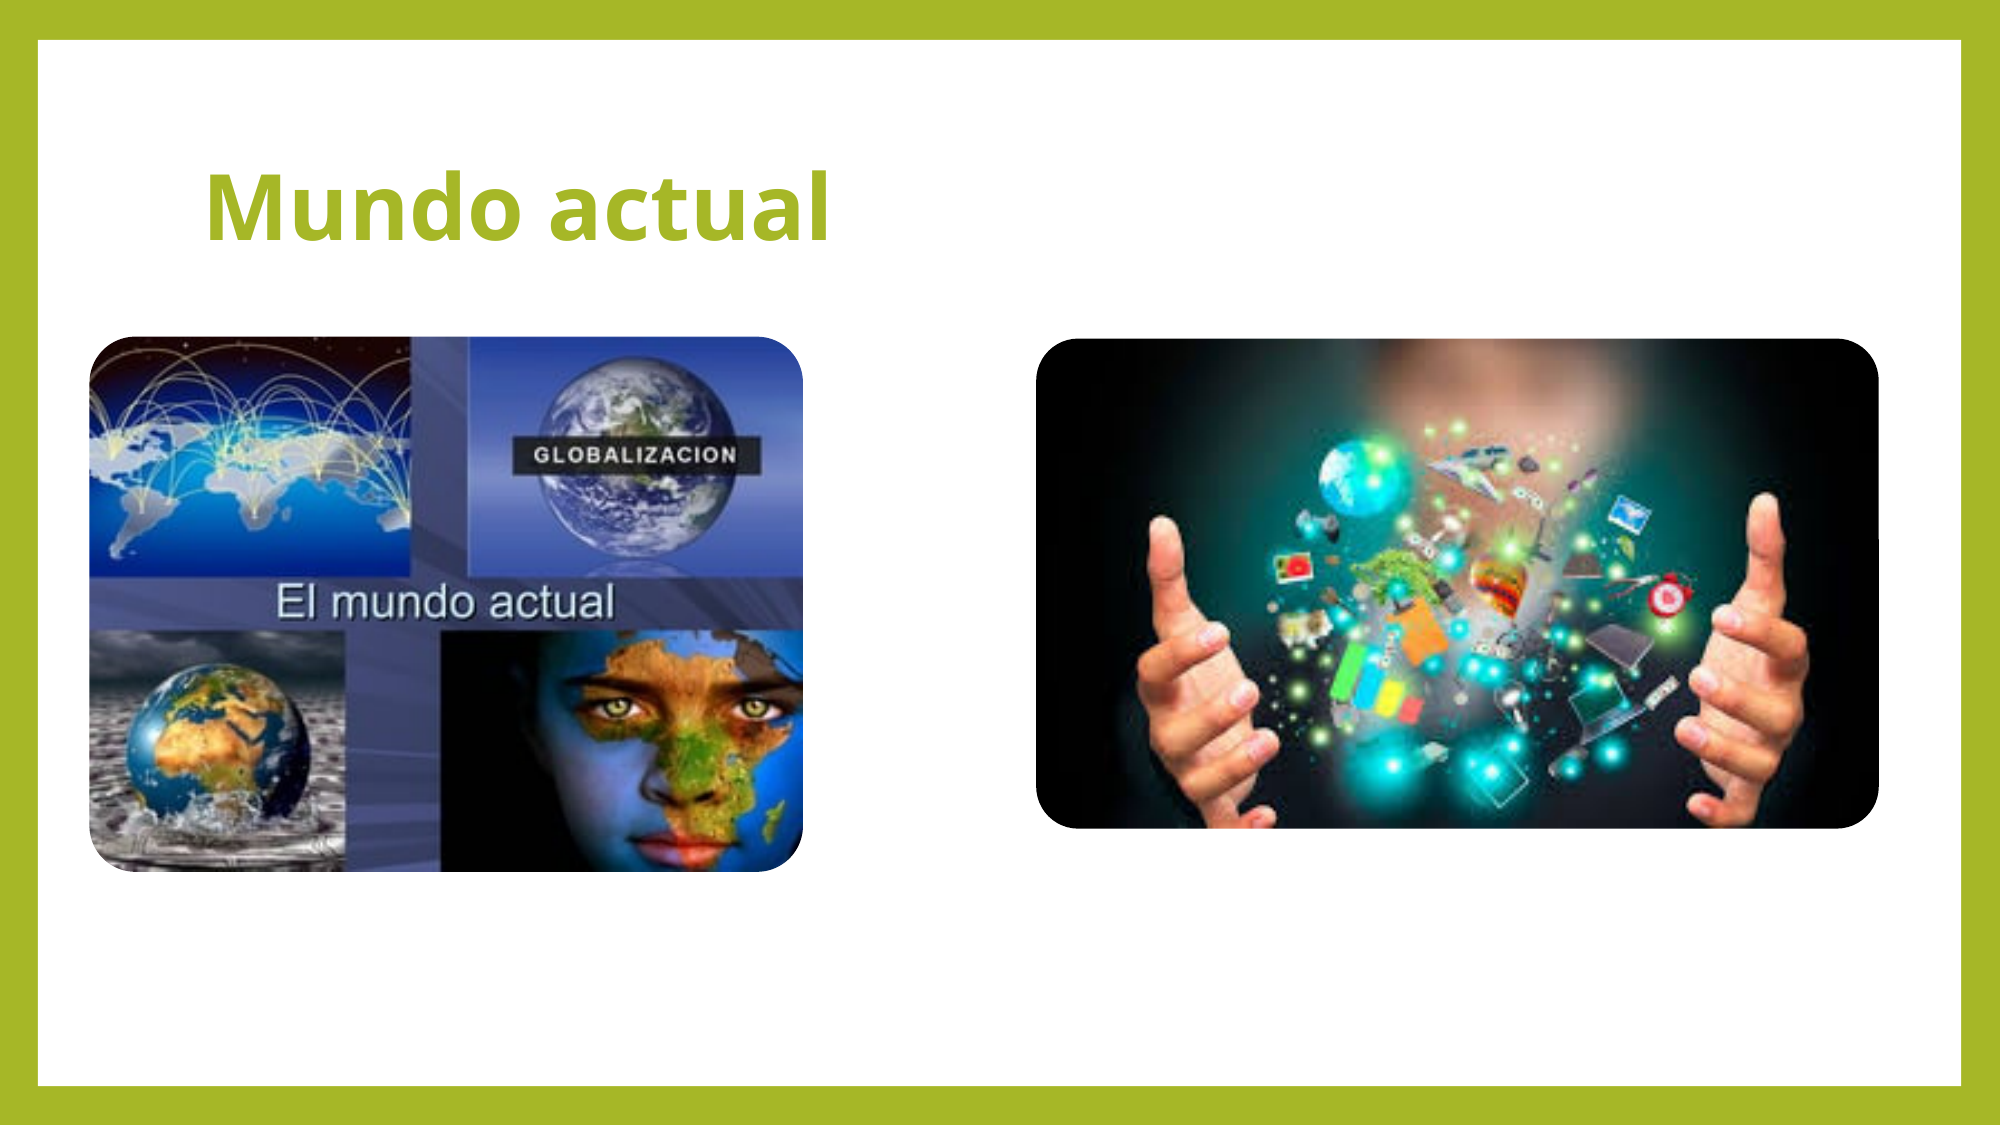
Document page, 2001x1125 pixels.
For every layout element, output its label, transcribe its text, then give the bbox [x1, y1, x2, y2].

title Mundo actual [187, 99, 1808, 323]
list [89, 336, 804, 873]
picture [1035, 338, 1880, 829]
